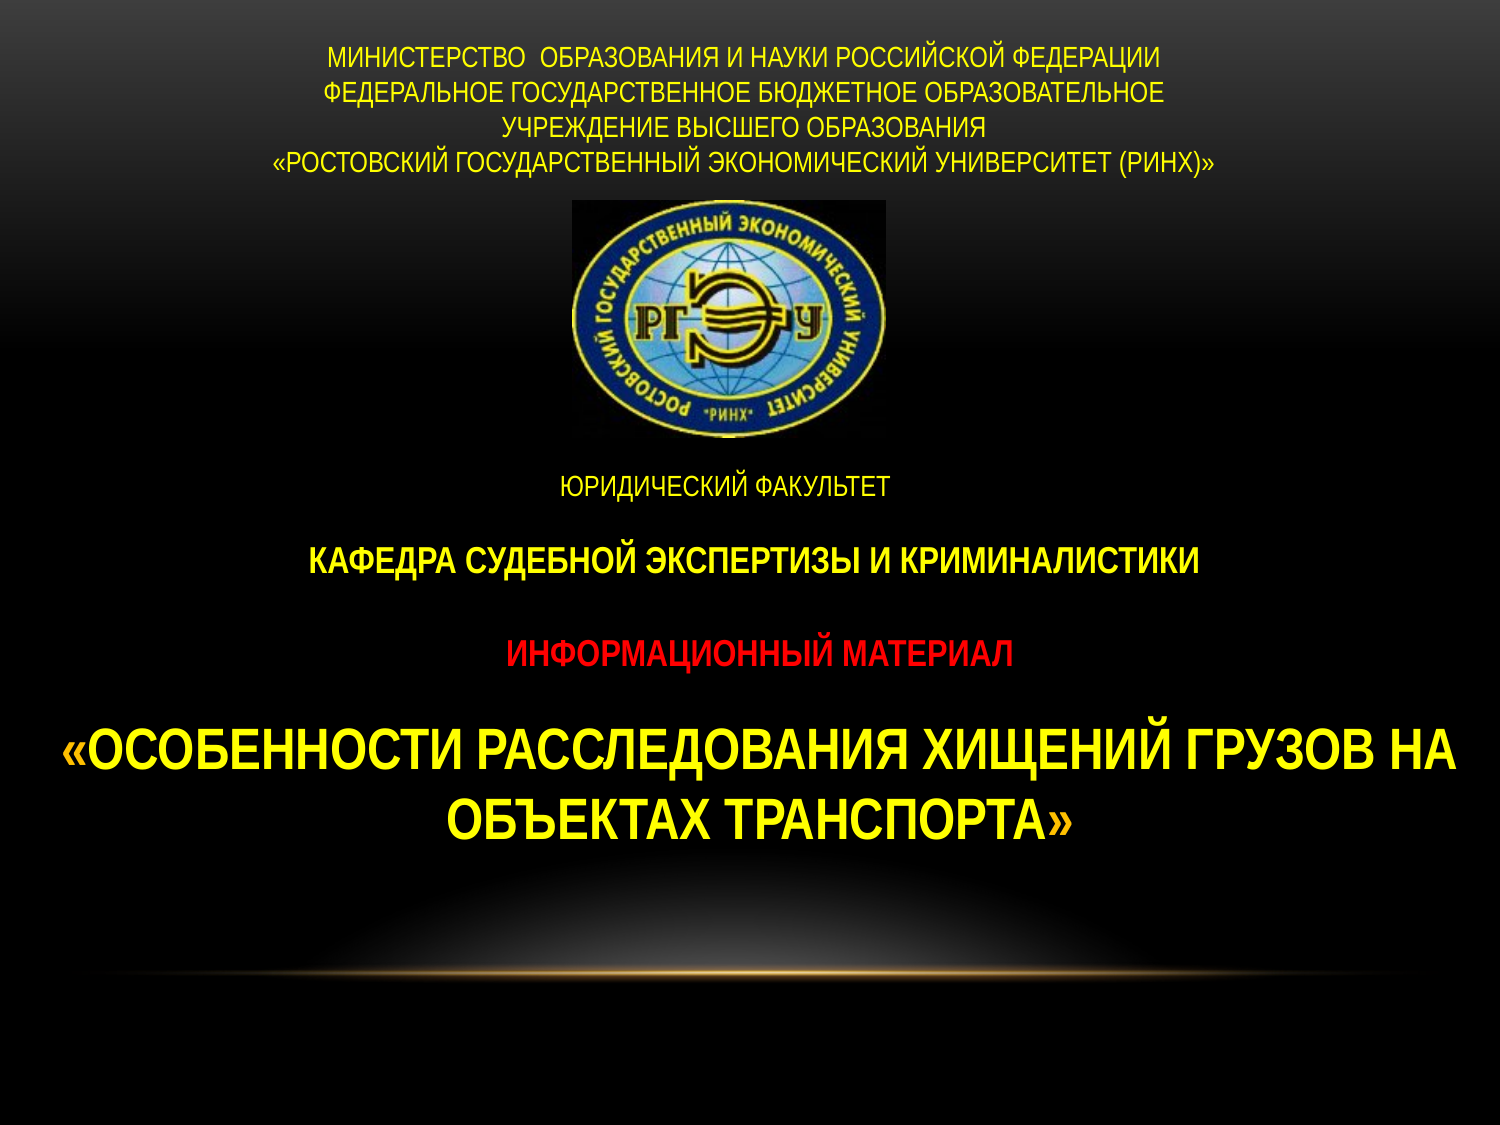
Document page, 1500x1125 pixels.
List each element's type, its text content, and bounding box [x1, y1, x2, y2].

picture [0, 0, 1500, 1125]
text_box ЮРИДИЧЕСКИЙ ФАКУЛЬТЕТ [544, 460, 913, 511]
text_box «ОСОБЕННОСТИ РАССЛЕДОВАНИЯ ХИЩЕНИЙ ГРУЗОВ НА ОБЪЕКТАХ ТРАНСПОРТА» [39, 704, 1481, 939]
text_box МИНИСТЕРСТВО ОБРАЗОВАНИЯ И НАУКИ РОССИЙСКОЙ ФЕДЕРАЦИИ ФЕДЕРАЛЬНОЕ ГОСУДАРСТВЕННОЕ БЮДЖЕТНОЕ ОБРАЗОВАТЕЛЬНОЕ УЧРЕЖДЕНИЕ ВЫСШЕГО ОБРАЗОВАНИЯ «РОСТОВСКИЙ ГОСУДАРСТВЕННЫЙ ЭКОНОМИЧЕСКИЙ УНИВЕРСИТЕТ (РИНХ)» [29, 30, 1459, 186]
text_box ИНФОРМАЦИОННЫЙ МАТЕРИАЛ [491, 621, 1030, 682]
text_box КАФЕДРА СУДЕБНОЙ ЭКСПЕРТИЗЫ И КРИМИНАЛИСТИКИ [39, 528, 1469, 589]
